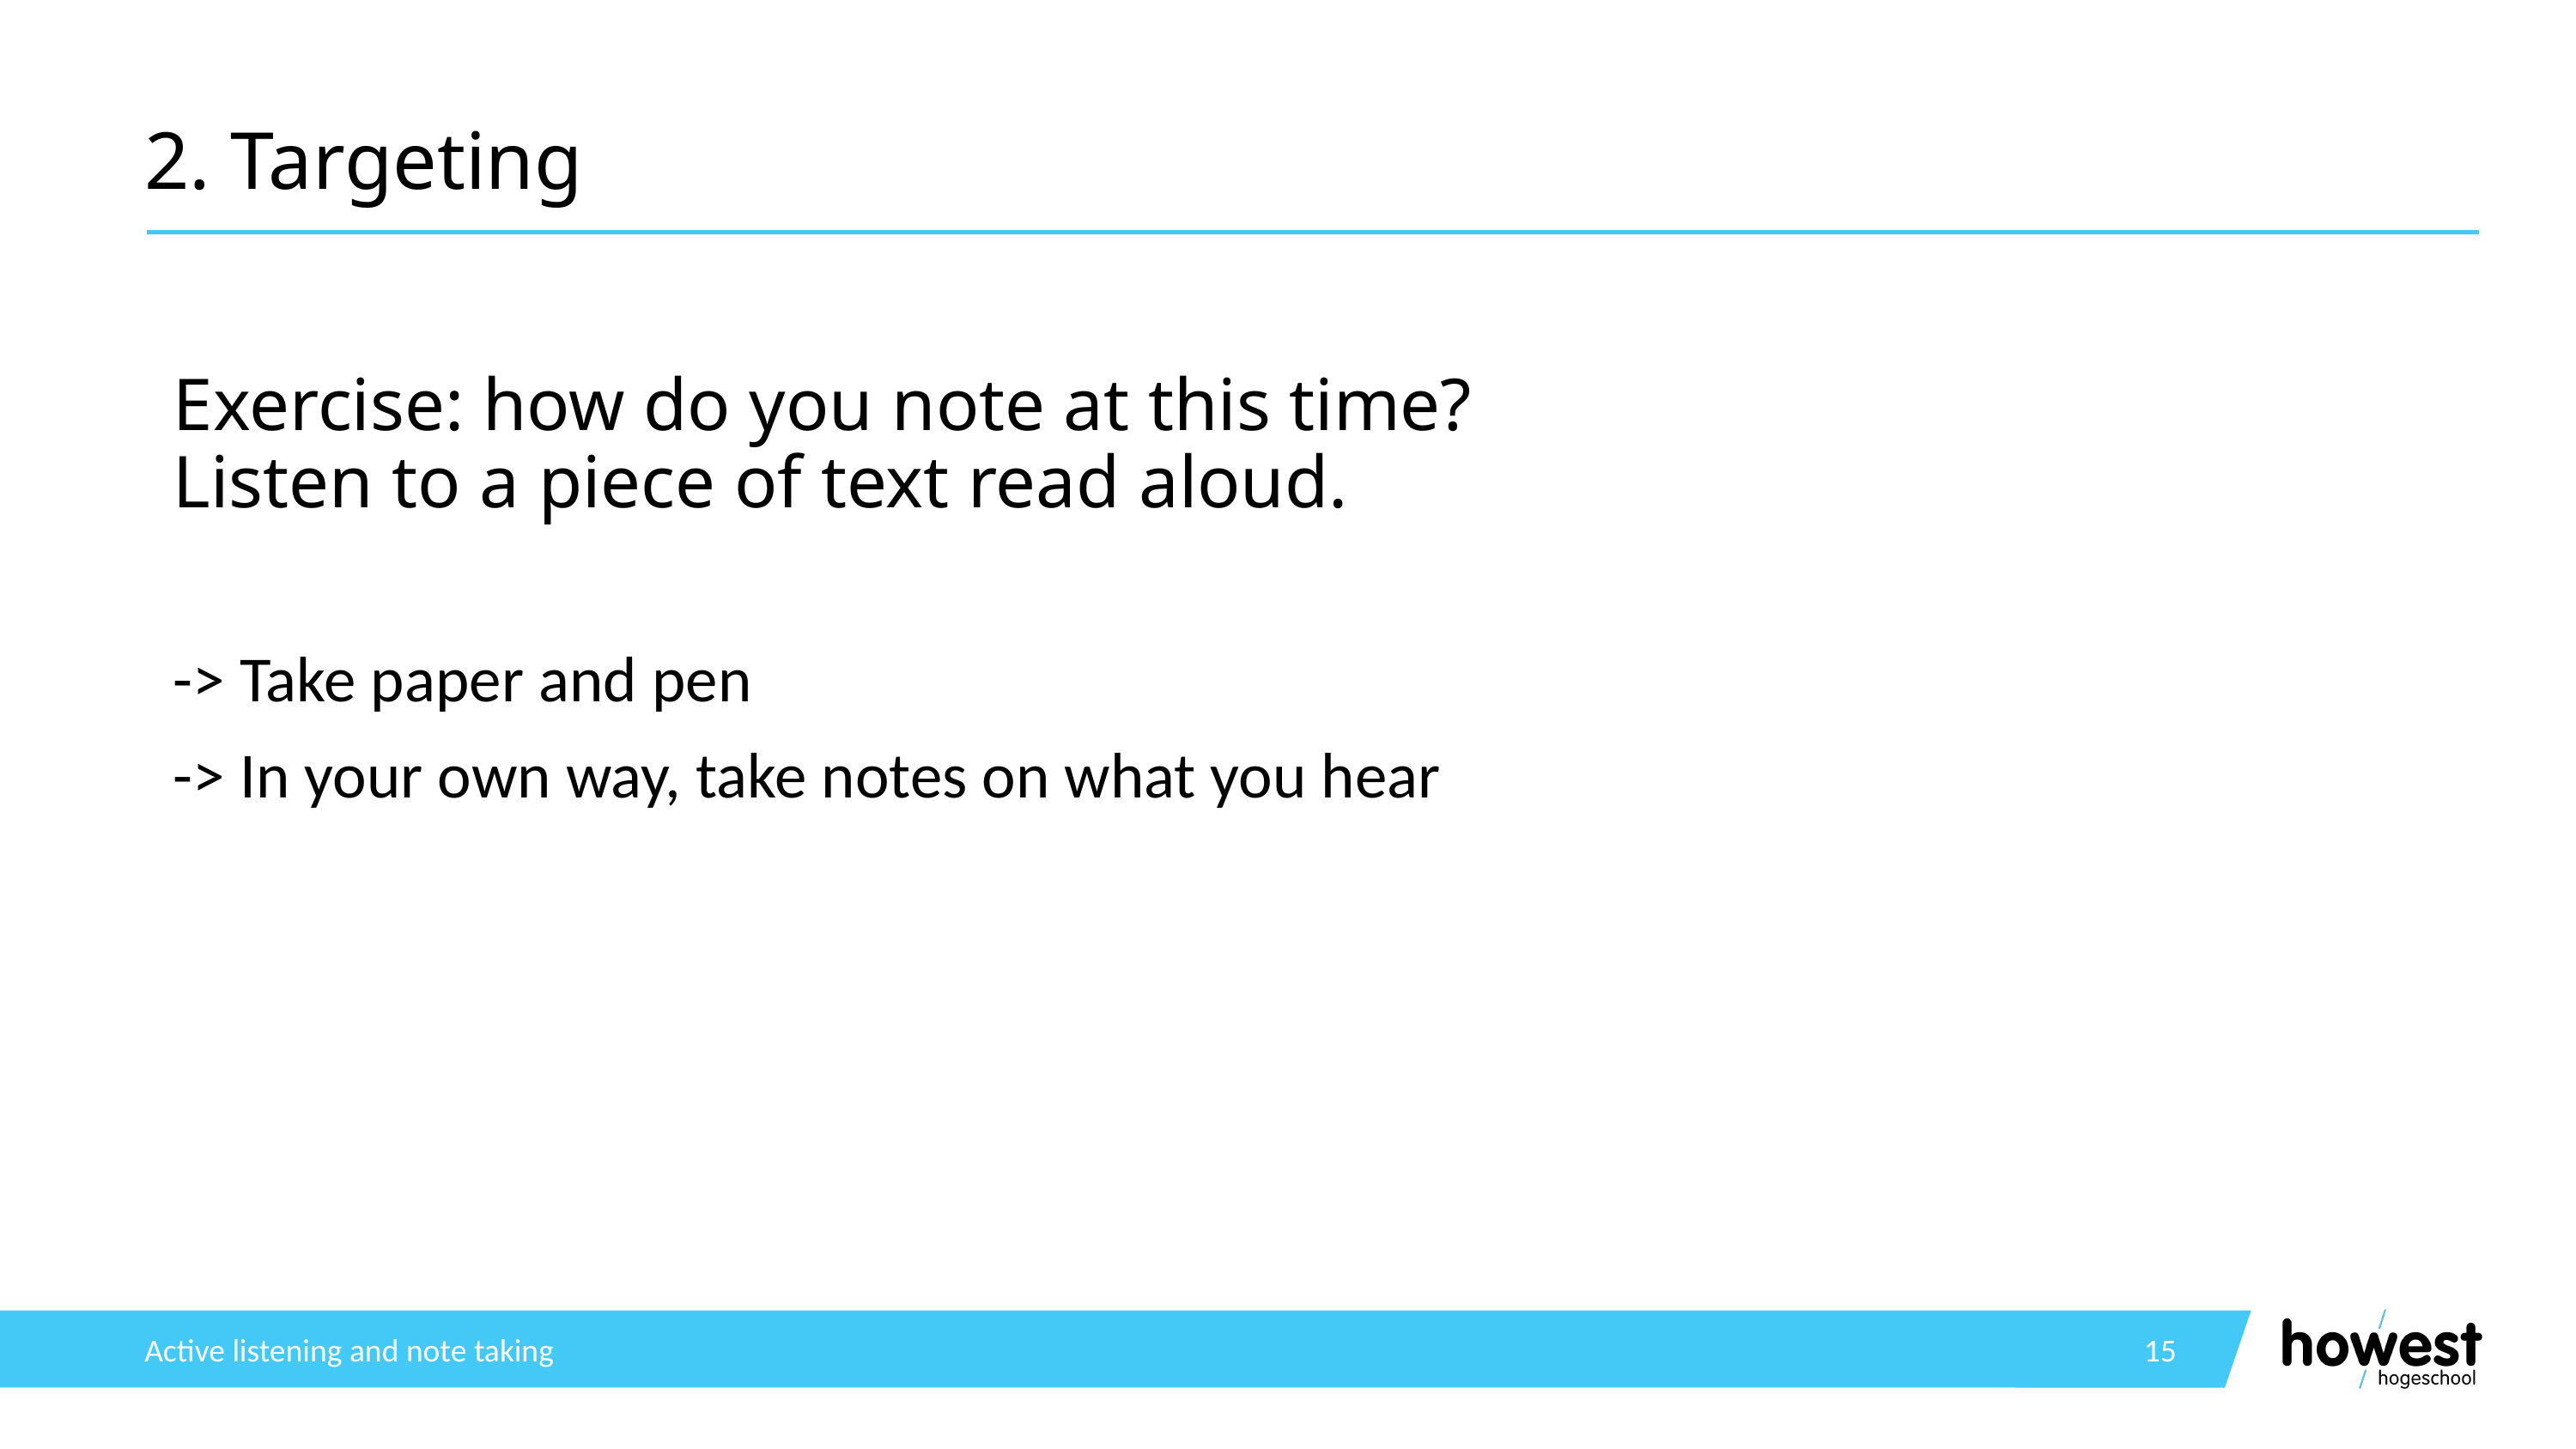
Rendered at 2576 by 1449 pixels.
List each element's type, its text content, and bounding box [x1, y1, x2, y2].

title 2. Targeting [144, 121, 2480, 210]
subtitle Exercise: how do you note at this time? Listen to a piece of text read aloud. -> Take paper and pen -> In your own way, take notes on what you hear [160, 285, 2330, 1304]
footer Active listening and note taking [144, 1310, 1014, 1388]
picture [2251, 1288, 2512, 1421]
slide_number 15 [2048, 1310, 2190, 1388]
